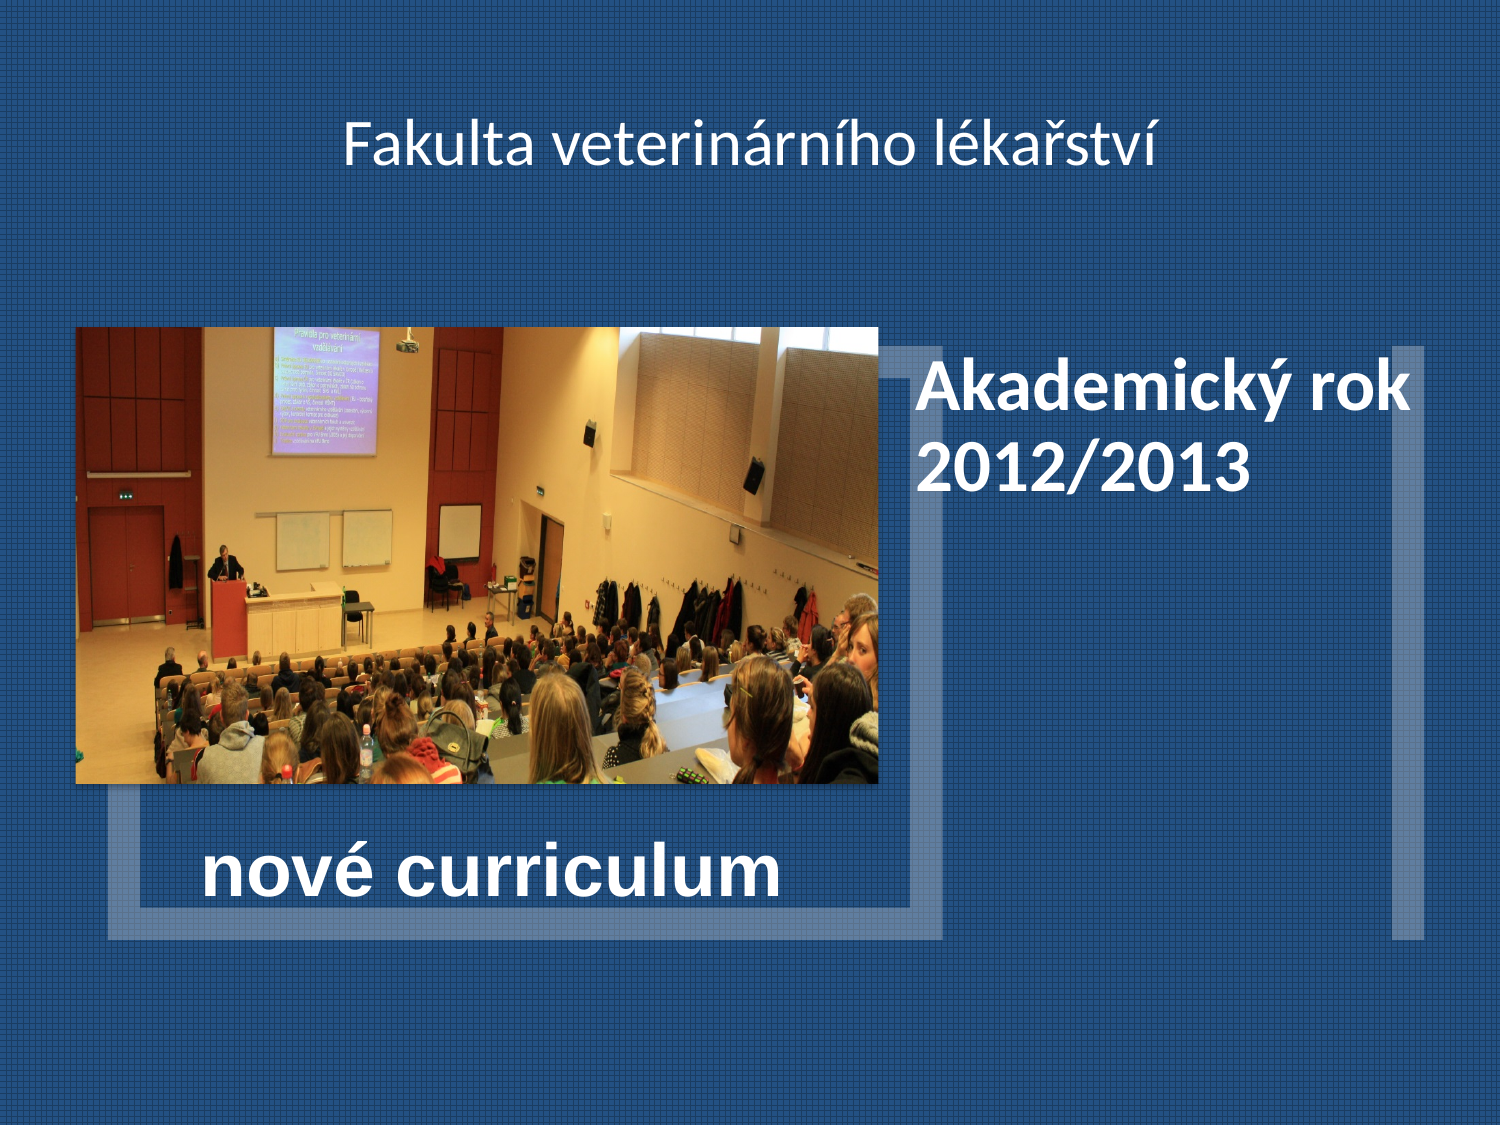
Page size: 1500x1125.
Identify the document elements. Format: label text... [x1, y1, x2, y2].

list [74, 262, 1426, 1006]
title Fakulta veterinárního lékařství [75, 45, 1425, 233]
